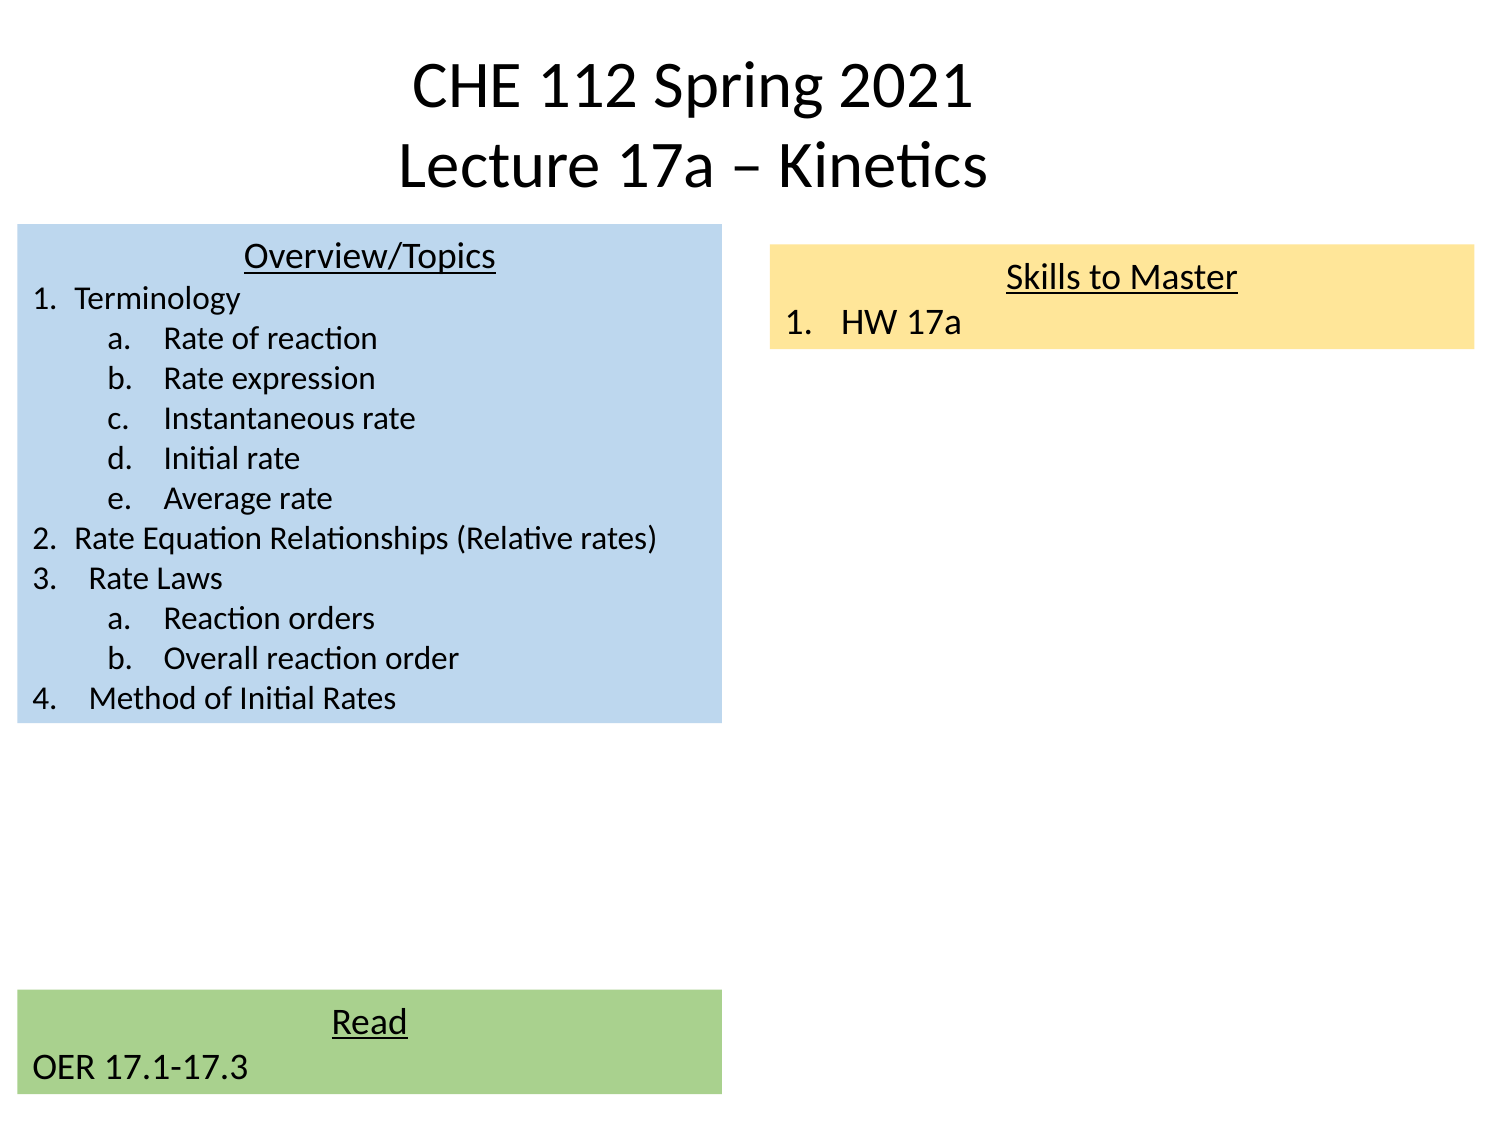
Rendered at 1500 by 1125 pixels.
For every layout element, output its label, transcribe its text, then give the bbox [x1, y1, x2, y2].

text_box Read OER 17.1-17.3 [17, 989, 722, 1095]
text_box Skills to Master HW 17a [769, 244, 1475, 350]
text_box CHE 112 Spring 2021 Lecture 17a – Kinetics [383, 33, 1004, 209]
text_box Overview/Topics Terminology Rate of reaction Rate expression Instantaneous rate Initial rate Average rate Rate Equation Relationships (Relative rates) Rate Laws Reaction orders Overall reaction order Method of Initial Rates [17, 224, 722, 724]
